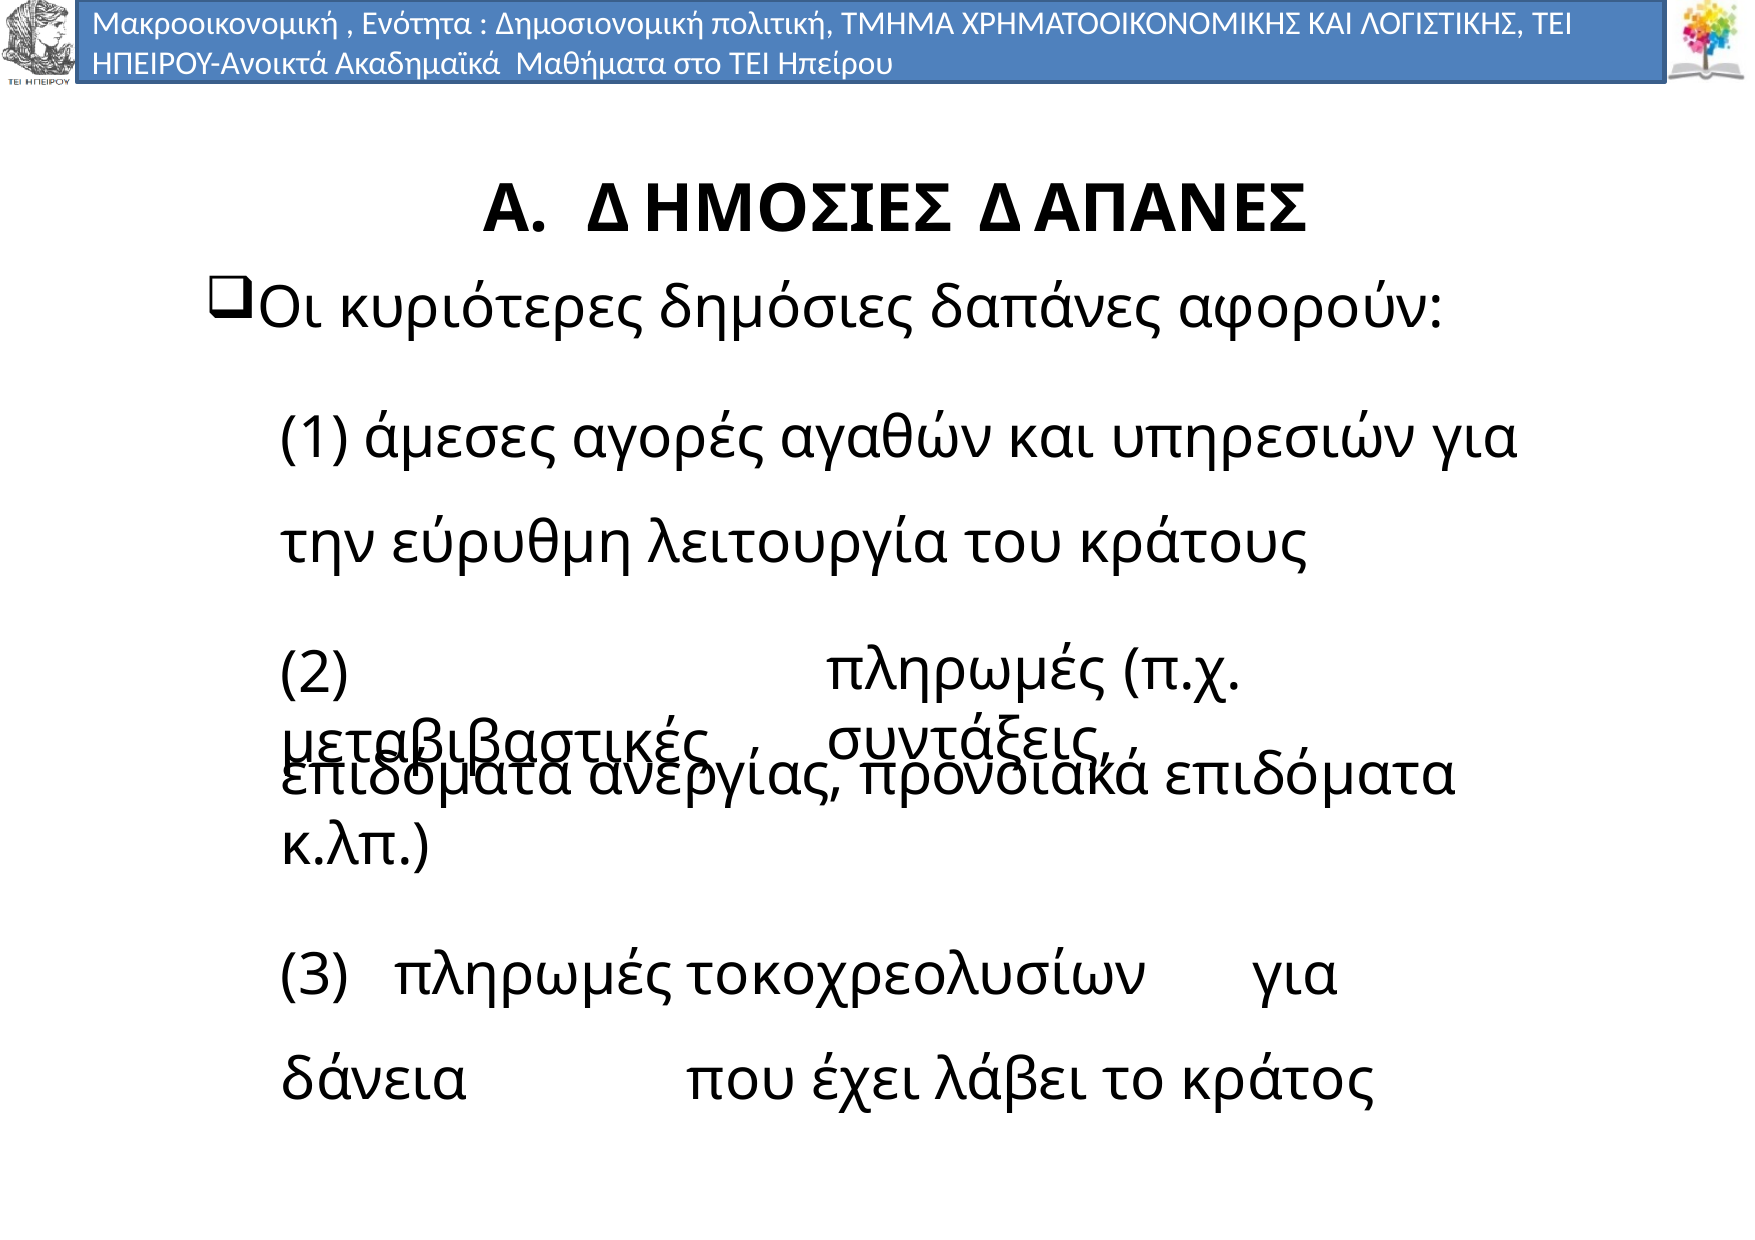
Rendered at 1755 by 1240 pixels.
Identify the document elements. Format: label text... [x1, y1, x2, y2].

text_box πληρωµές (π.χ. συντάξεις, [824, 631, 1549, 736]
title Α. ΔΗΜΟΣΙΕΣ ΔΑΠΑΝΕΣ [27, 69, 1492, 309]
picture [0, 0, 75, 88]
picture [1667, 0, 1755, 83]
text_box επιδόµατα ανεργίας, προνοιακά επιδόµατα κ.λπ.) (3) πληρωµές τοκοχρεολυσίων για δάνεια που έχει λάβει το κράτος [278, 736, 1549, 1111]
text_box Οι κυριότερες δηµόσιες δαπάνες αφορούν: (1) άµεσες αγορές αγαθών και υπηρεσιών για την εύρυθµη λειτουργία του κράτους [204, 269, 1550, 575]
text_box Μακροοικονομική , Ενότητα : Δημοσιονομική πολιτική, ΤΜΗΜΑ ΧΡΗΜΑΤΟΟΙΚΟΝΟΜΙΚΗΣ ΚΑΙ ΛΟΓΙΣΤΙΚΗΣ, ΤΕΙ ΗΠΕΙΡΟΥ-Ανοικτά Ακαδημαϊκά Μαθήματα στο ΤΕΙ Ηπείρου [75, 0, 1667, 84]
text_box (2) µεταβιβαστικές [278, 634, 794, 736]
